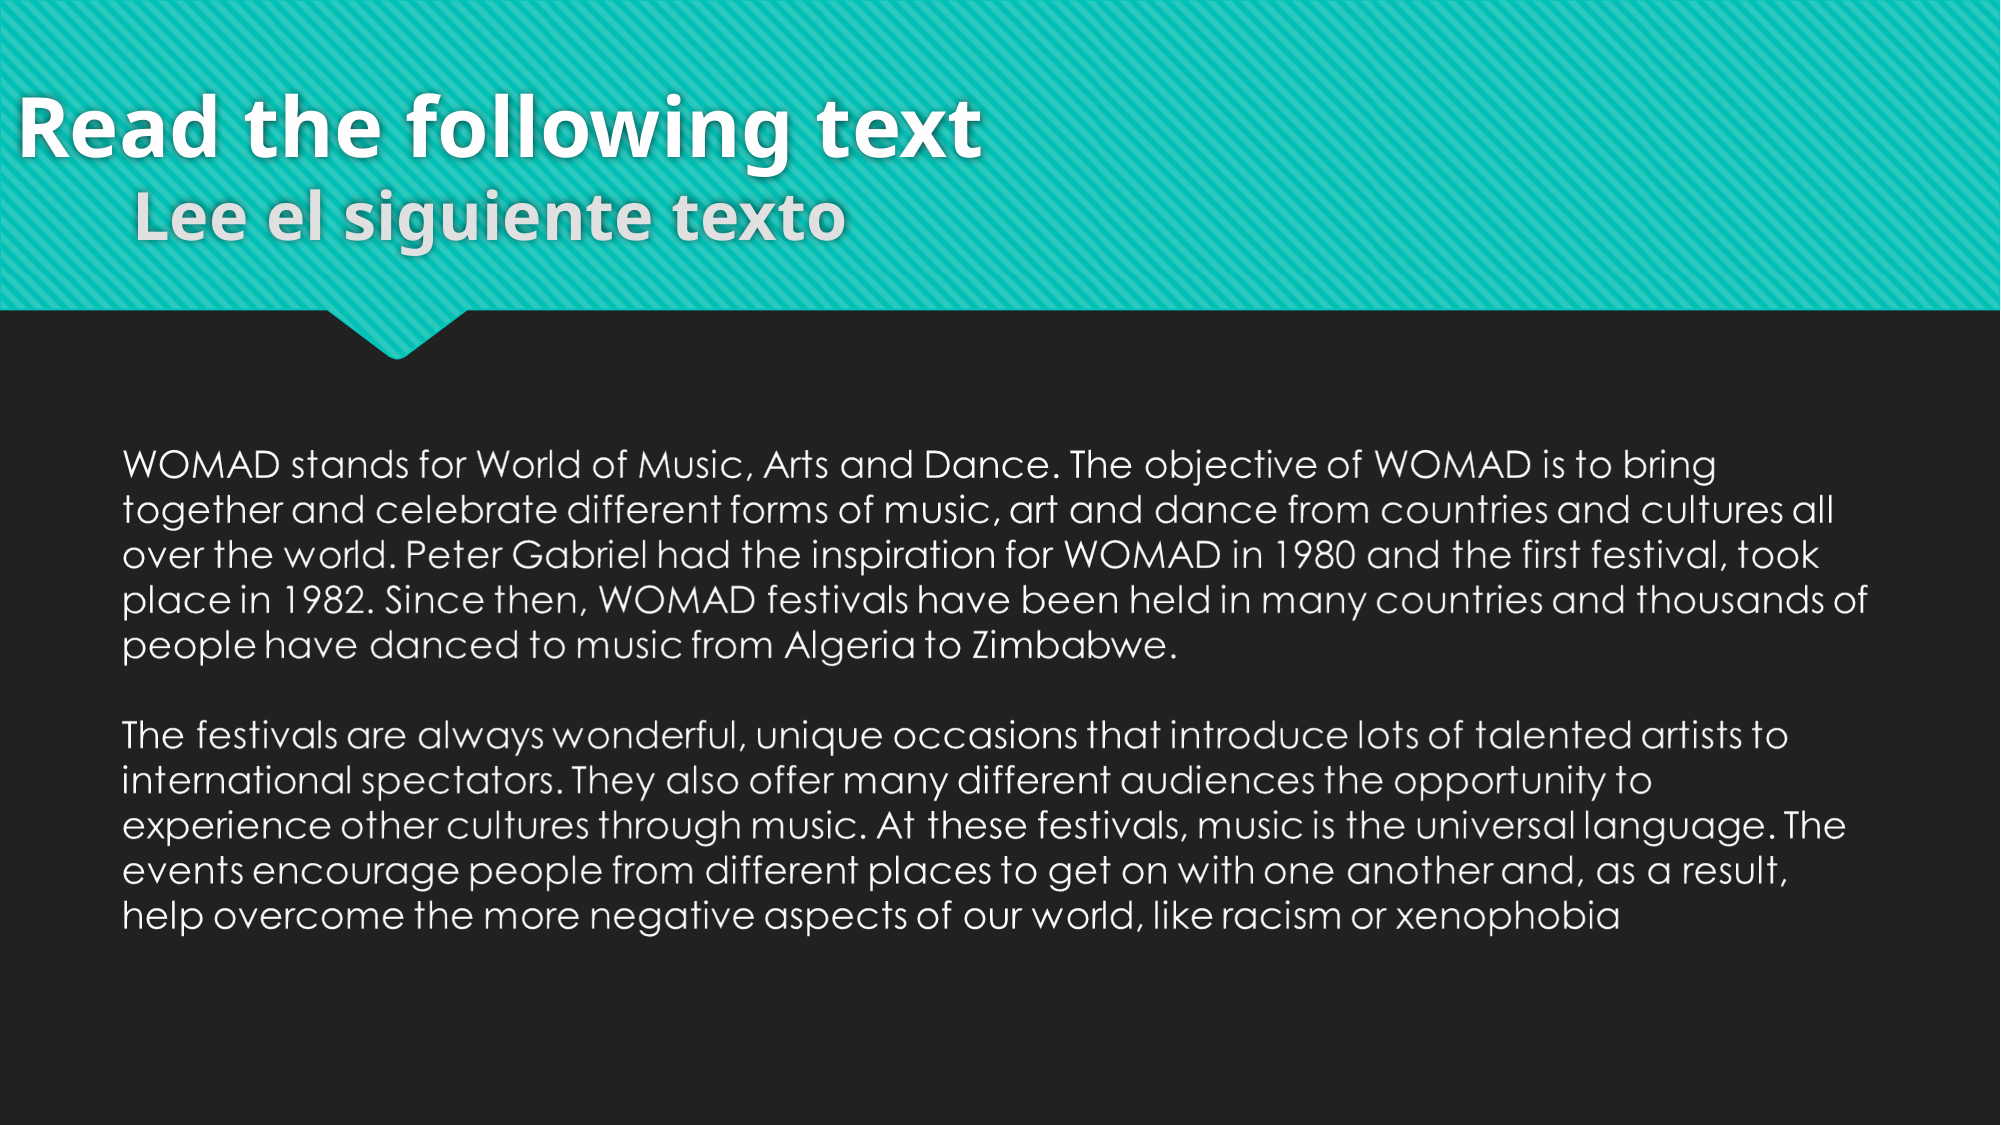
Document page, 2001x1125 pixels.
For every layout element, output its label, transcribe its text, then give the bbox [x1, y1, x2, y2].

title Read the following text [0, 22, 1735, 182]
text_box Lee el siguiente texto [117, 102, 1852, 262]
picture [98, 428, 1902, 960]
